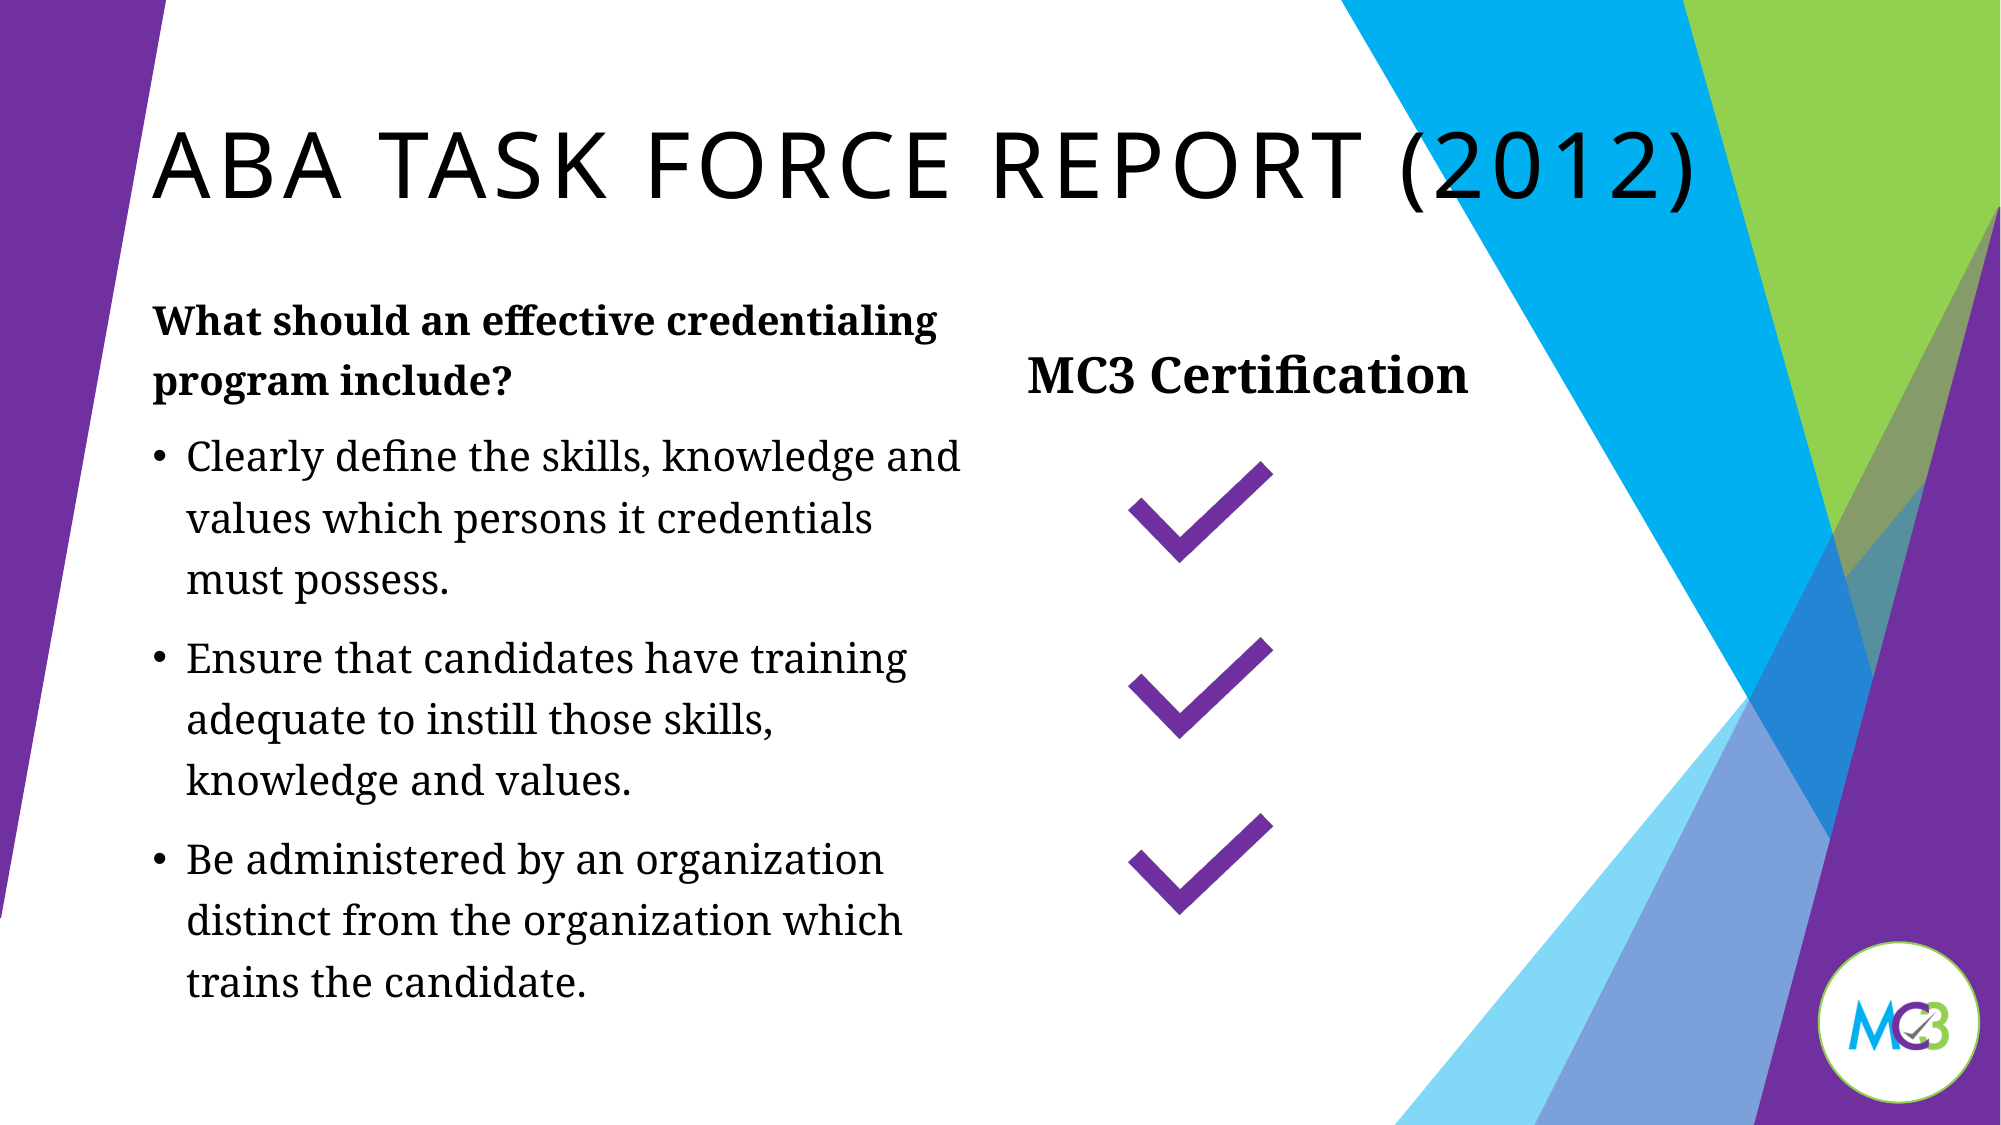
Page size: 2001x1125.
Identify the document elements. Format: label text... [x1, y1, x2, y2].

picture [1125, 788, 1276, 939]
list Clearly define the skills, knowledge and values which persons it credentials must possess. Ensure that candidates have training adequate to instill those skills, knowledge and values. Be administered by an organization distinct from the organization which trains the candidate. [137, 410, 984, 1016]
picture [1848, 994, 1949, 1051]
list MC3 Certification [1012, 275, 1863, 411]
picture [1125, 612, 1276, 763]
picture [1125, 436, 1276, 587]
list What should an effective credentialing program include? [137, 275, 984, 410]
title ABA Task Force Report (2012) [137, 59, 1863, 278]
